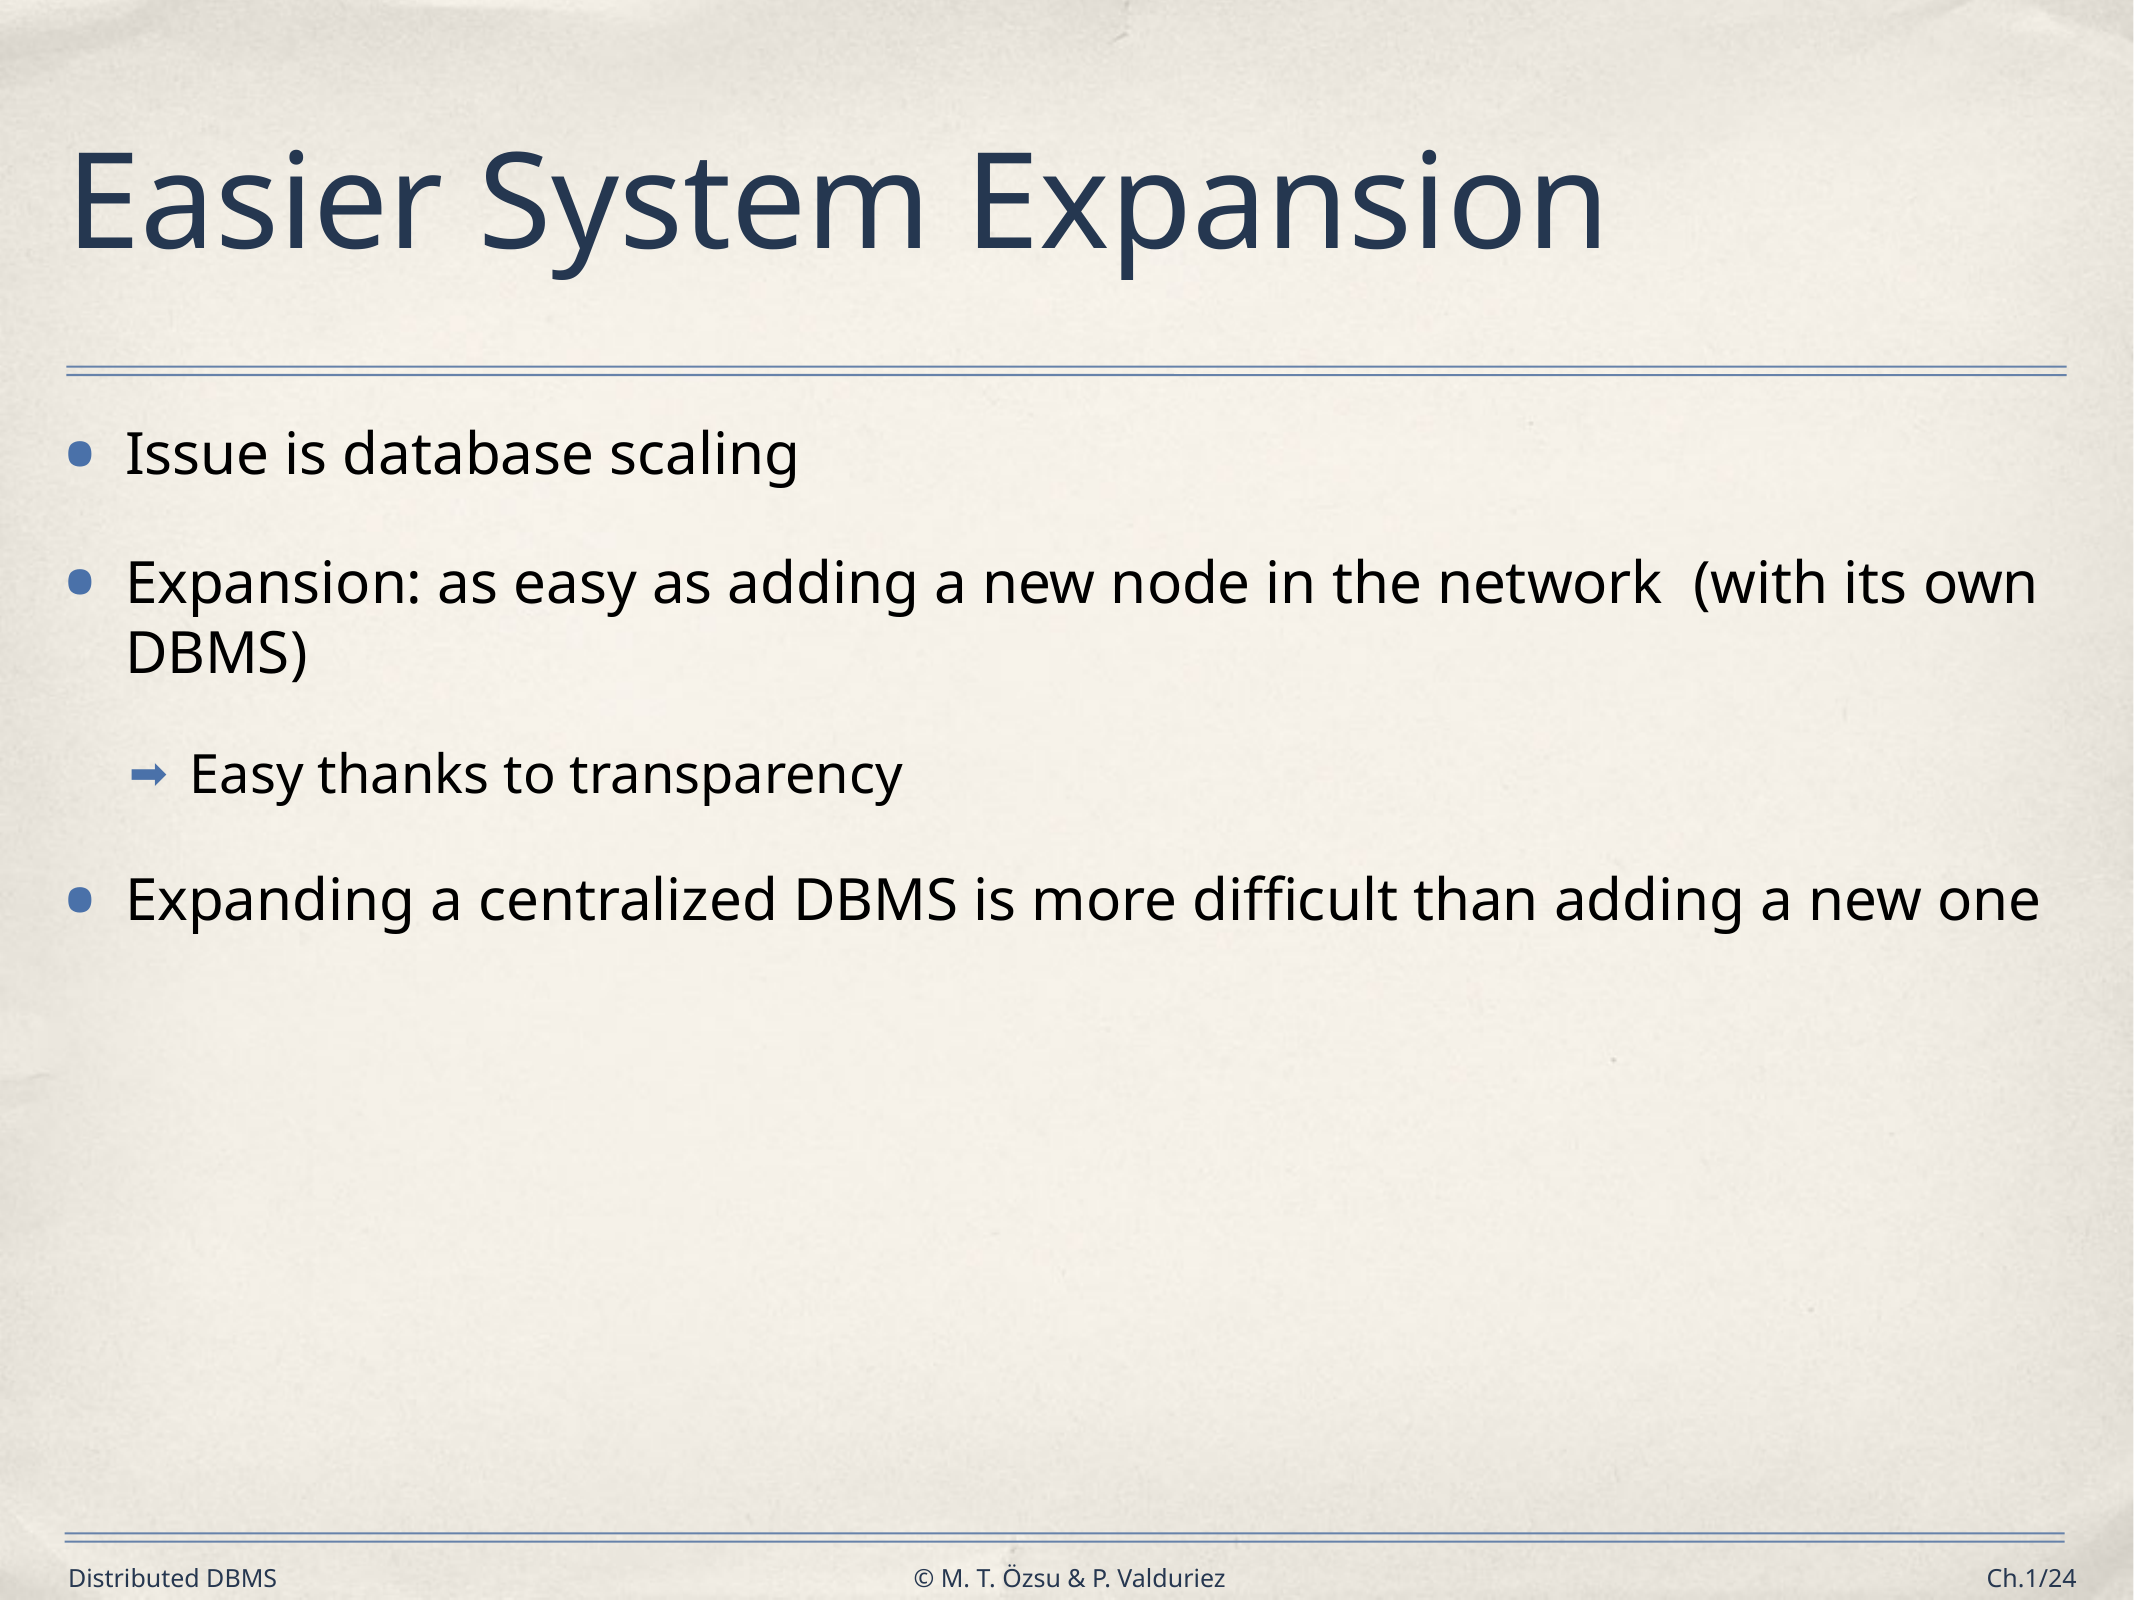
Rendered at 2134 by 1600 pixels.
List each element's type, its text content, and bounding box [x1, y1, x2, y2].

picture [0, 0, 2134, 1600]
list Issue is database scaling Expansion: as easy as adding a new node in the network (with its own DBMS) Easy thanks to transparency Expanding a centralized DBMS is more difficult than adding a new one [56, 408, 2073, 1519]
title Easier System Expansion [58, 72, 2075, 338]
